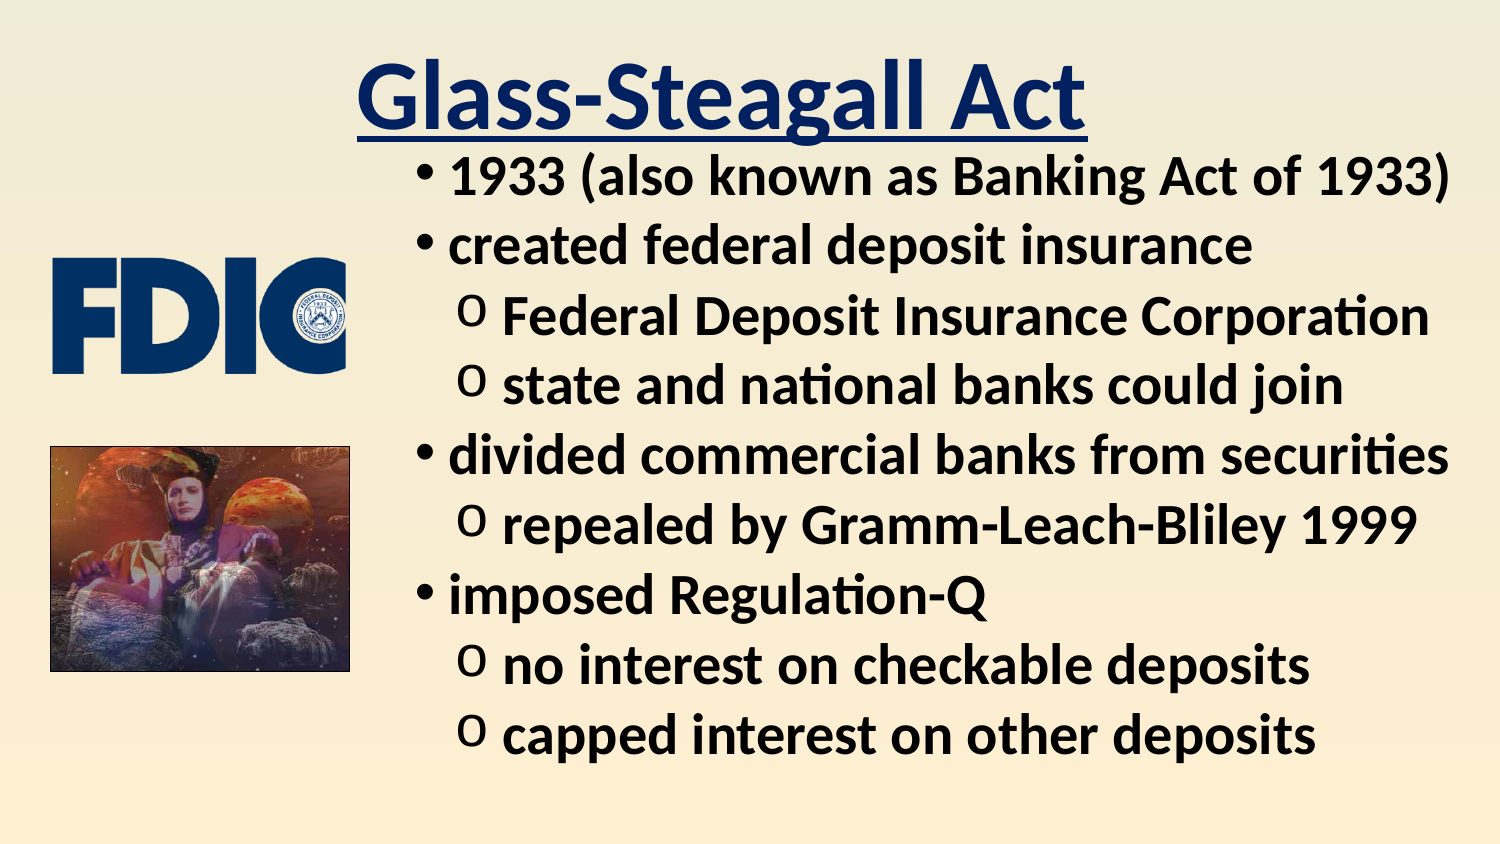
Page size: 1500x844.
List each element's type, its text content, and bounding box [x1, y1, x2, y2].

picture [49, 253, 351, 385]
text_box Glass-Steagall Act [341, 21, 1104, 157]
text_box 1933 (also known as Banking Act of 1933) created federal deposit insurance Federal Deposit Insurance Corporation state and national banks could join divided commercial banks from securities repealed by Gramm-Leach-Bliley 1999 imposed Regulation-Q no interest on checkable deposits capped interest on other deposits [399, 129, 1488, 774]
picture [49, 446, 351, 673]
